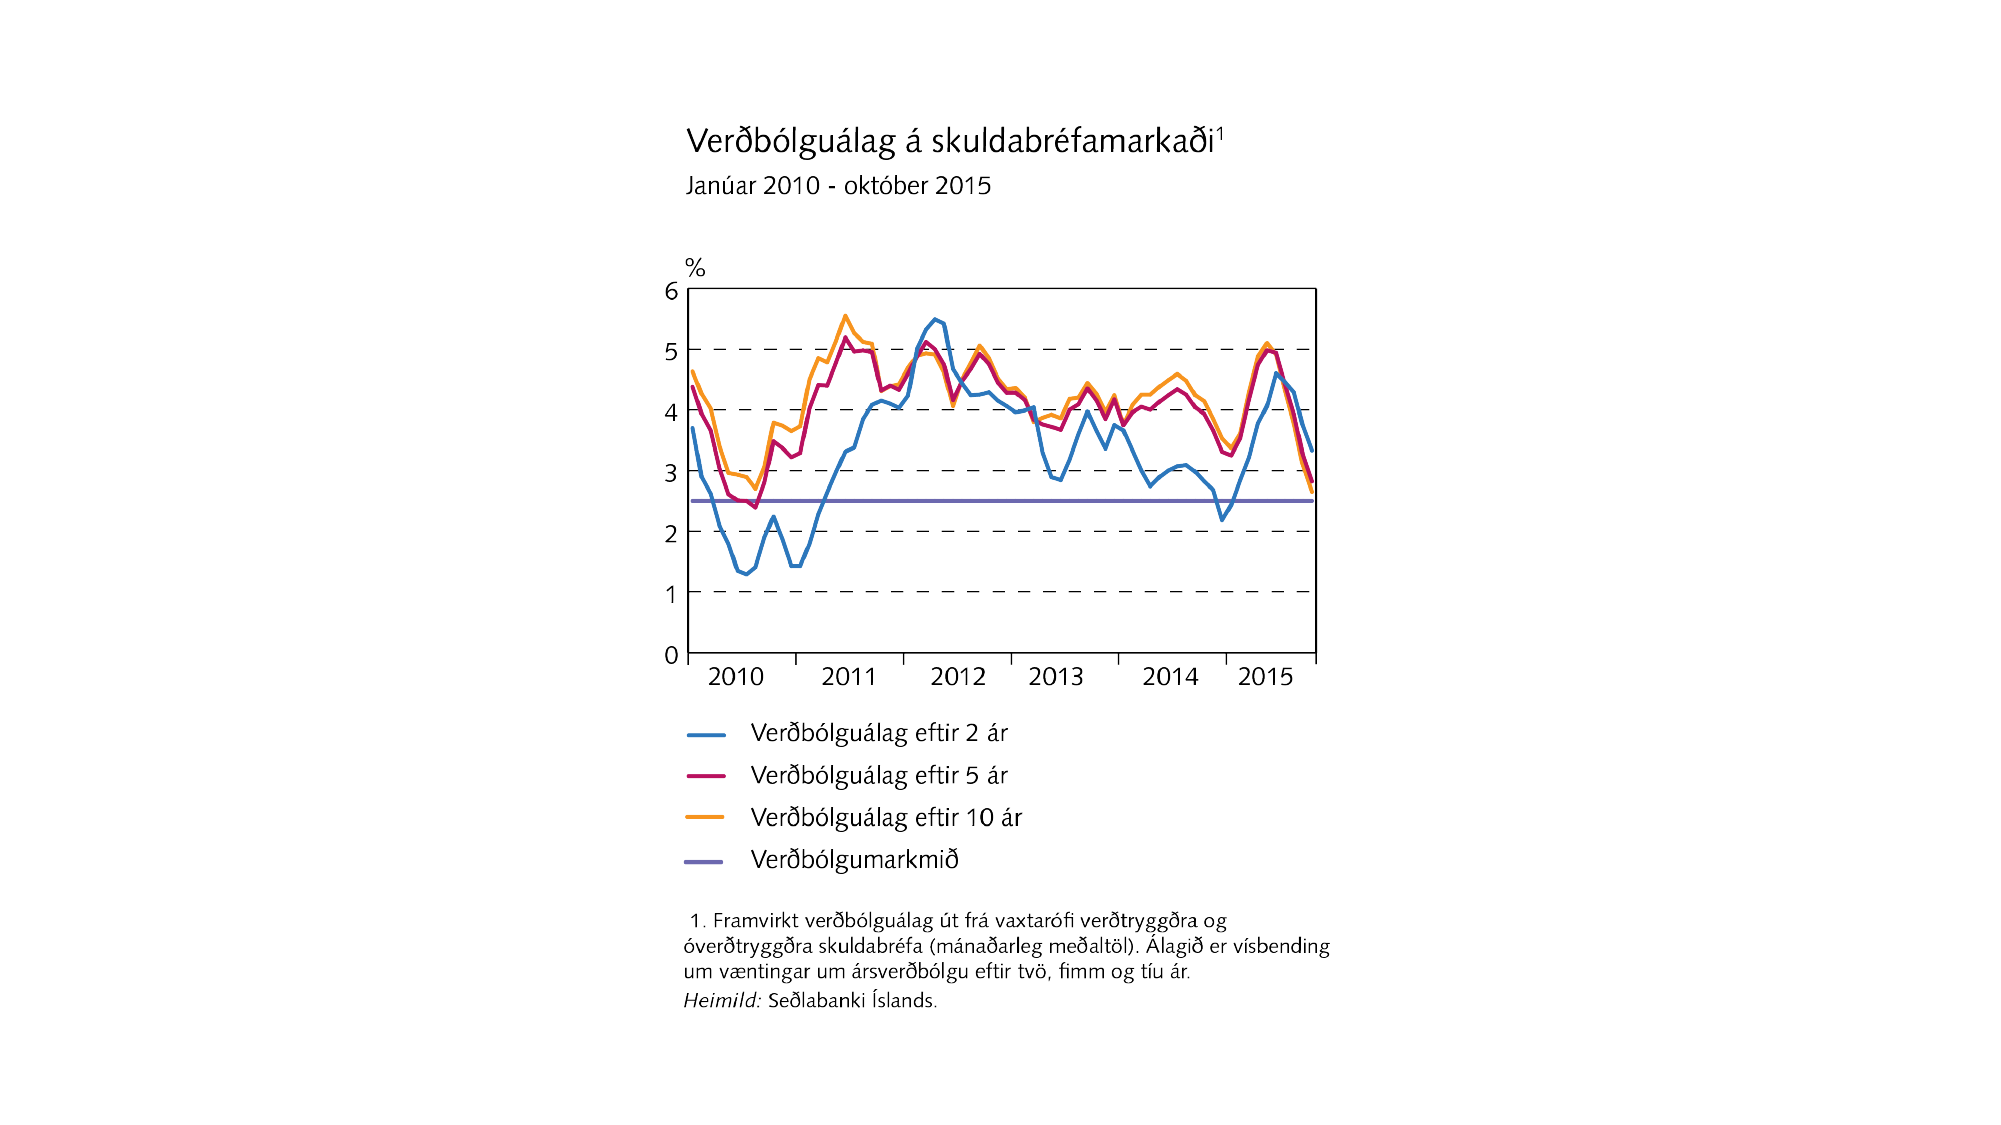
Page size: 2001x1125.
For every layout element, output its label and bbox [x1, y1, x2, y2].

picture [664, 112, 1336, 1013]
